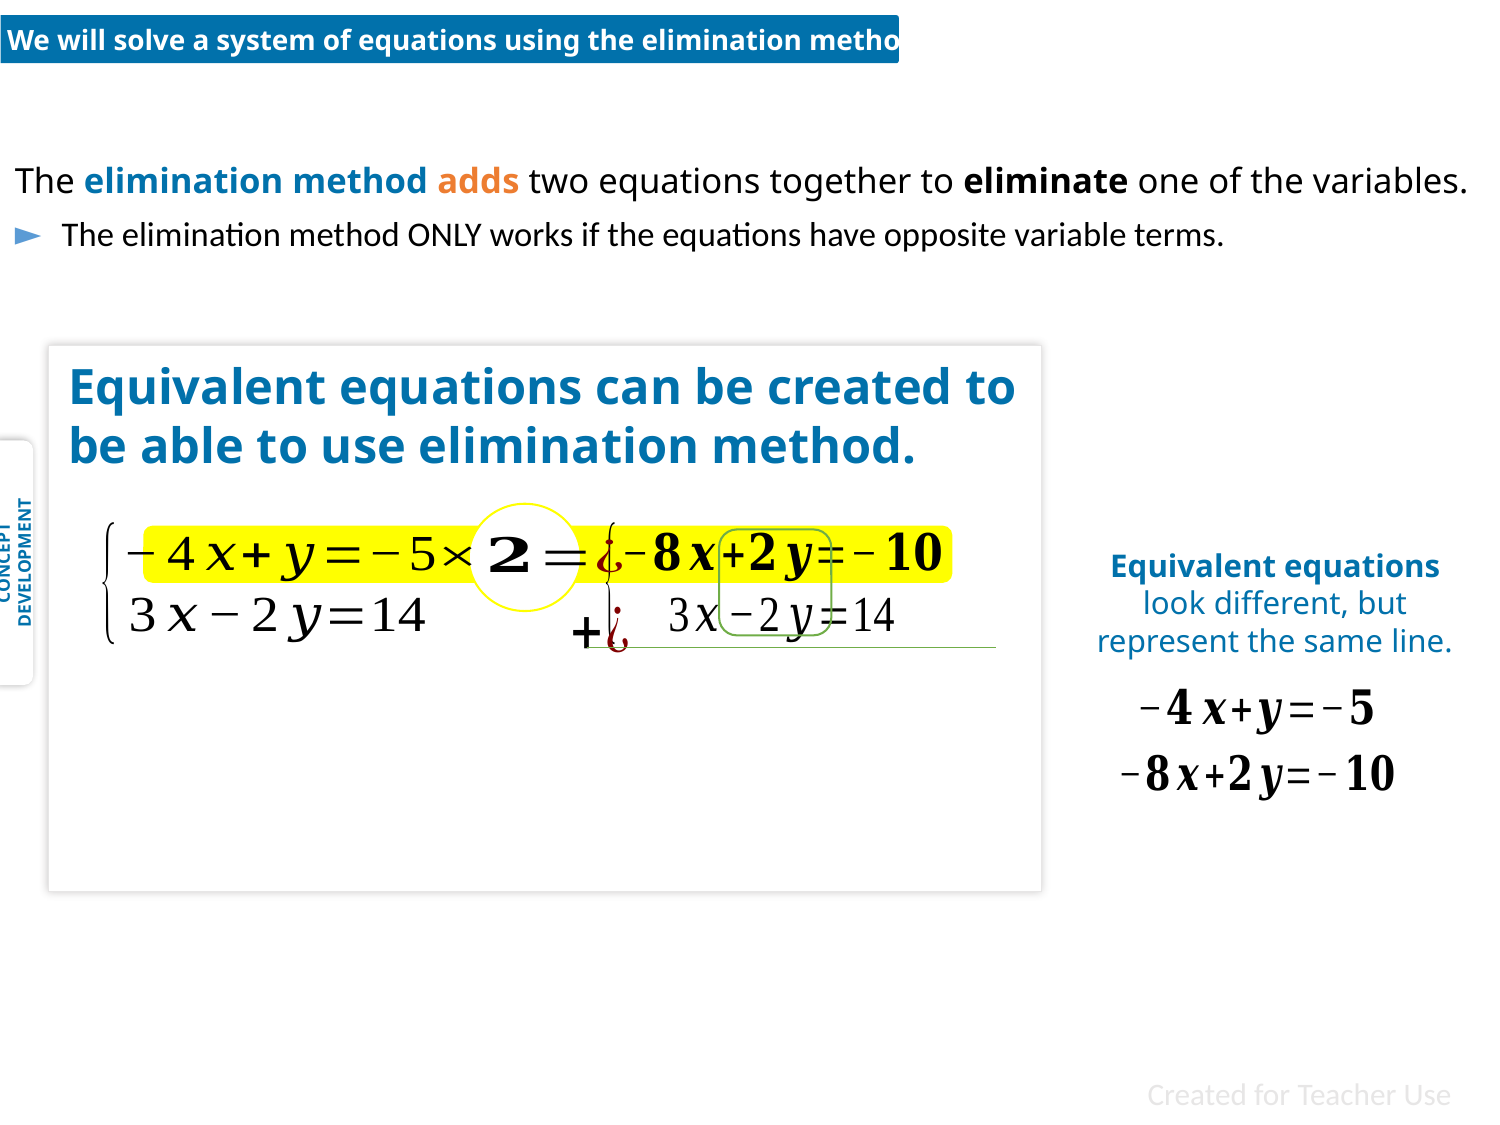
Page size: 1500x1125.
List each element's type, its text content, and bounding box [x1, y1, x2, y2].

text_box Equivalent equations can be created to be able to use elimination method. [53, 349, 1075, 481]
text_box Equivalent equations look different, but represent the same line. [1075, 538, 1475, 666]
text_box CONCEPT DEVELOPMENT [0, 440, 34, 686]
text_box [142, 524, 478, 584]
text_box The elimination method adds two equations together to eliminate one of the variables. The elimination method ONLY works if the equations have opposite variable terms. [0, 152, 1500, 261]
text_box [571, 524, 954, 584]
text_box [467, 502, 582, 613]
text_box [48, 345, 1042, 892]
text_box [718, 528, 833, 637]
